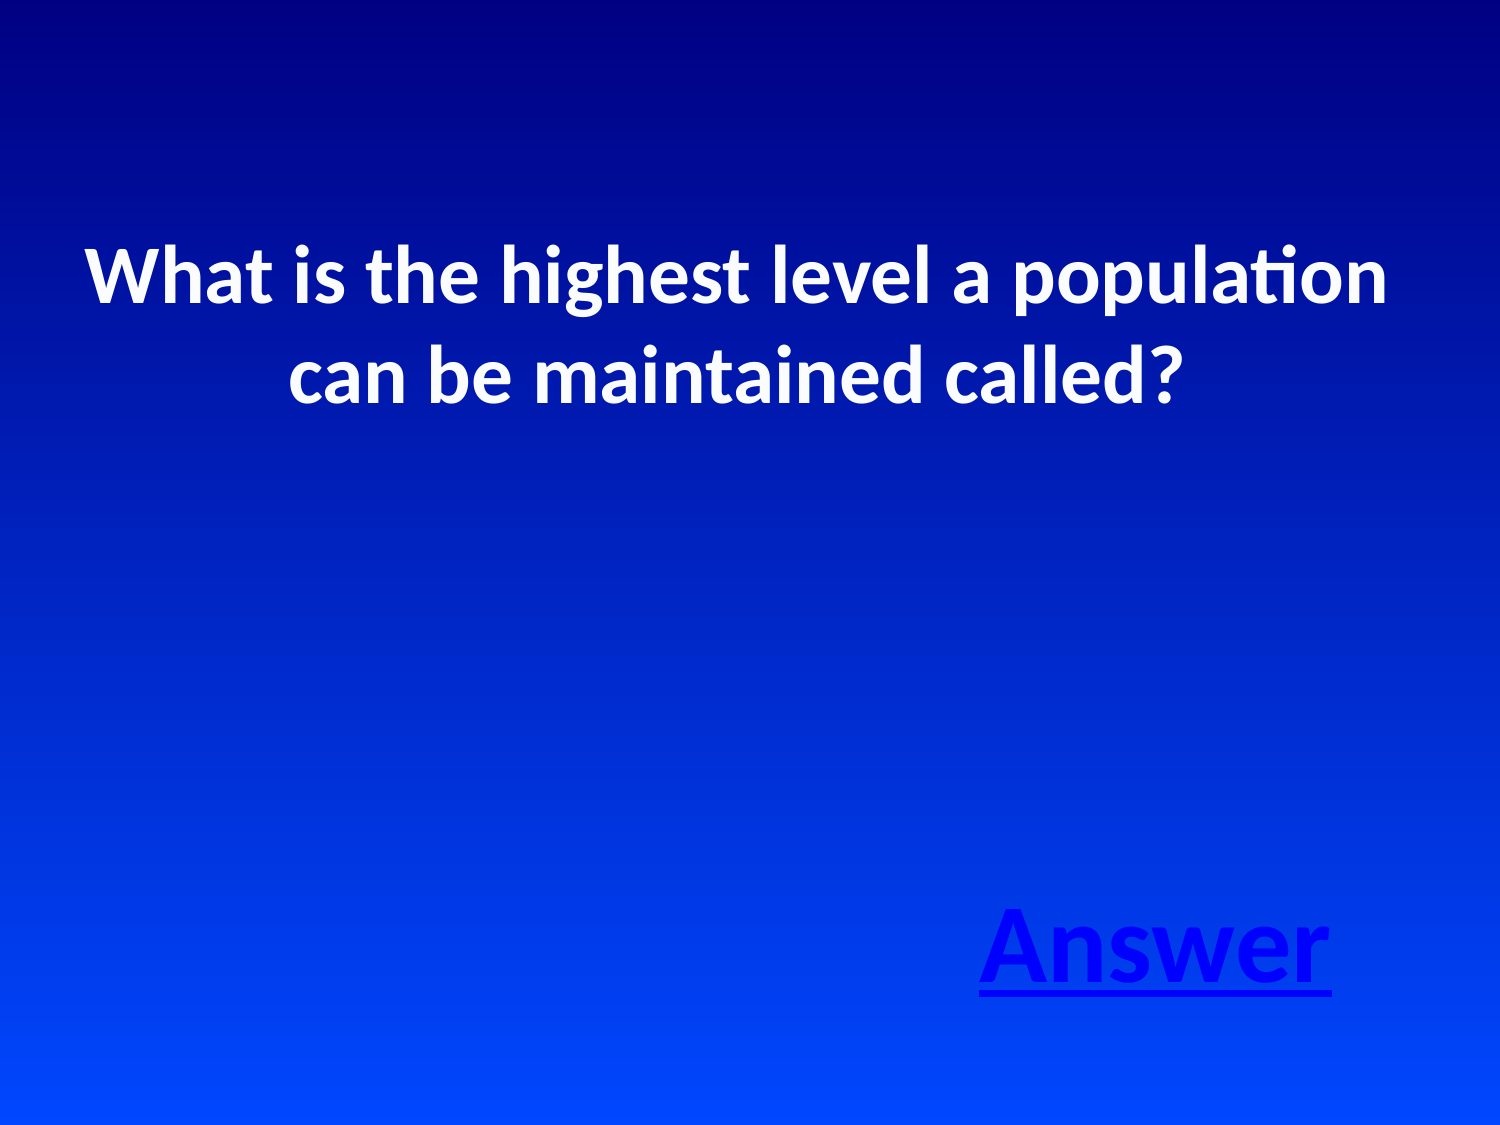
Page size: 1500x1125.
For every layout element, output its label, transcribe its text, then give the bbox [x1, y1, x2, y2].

list What is the highest level a population can be maintained called? [62, 212, 1413, 550]
text_box Answer [964, 862, 1347, 1013]
